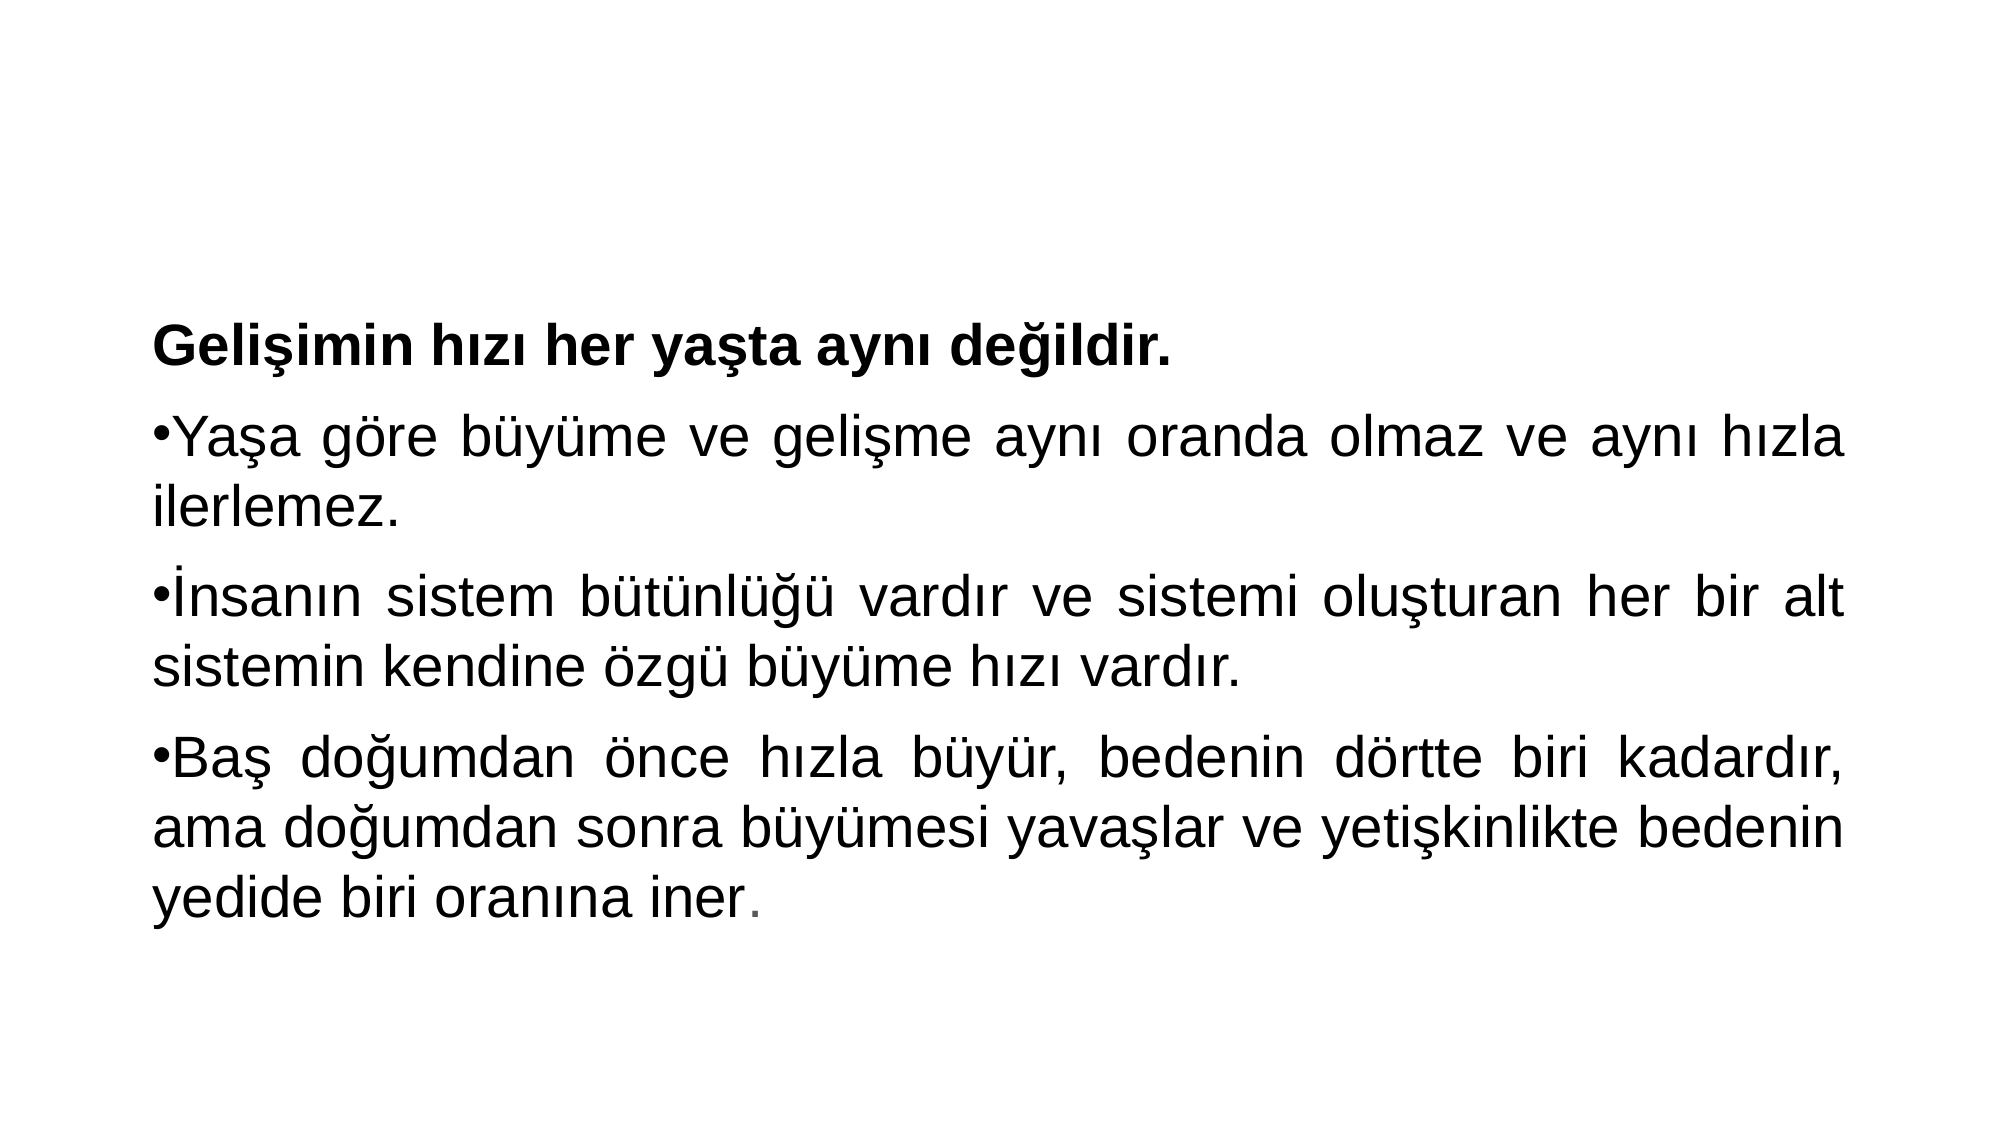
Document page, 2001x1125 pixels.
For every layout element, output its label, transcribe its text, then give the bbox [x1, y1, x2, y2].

list Gelişimin hızı her yaşta aynı değildir. Yaşa göre büyüme ve gelişme aynı oranda olmaz ve aynı hızla ilerlemez. İnsanın sistem bütünlüğü vardır ve sistemi oluşturan her bir alt sistemin kendine özgü büyüme hızı vardır. Baş doğumdan önce hızla büyür, bedenin dörtte biri kadardır, ama doğumdan sonra büyümesi yavaşlar ve yetişkinlikte bedenin yedide biri oranına iner. [137, 299, 1863, 1014]
